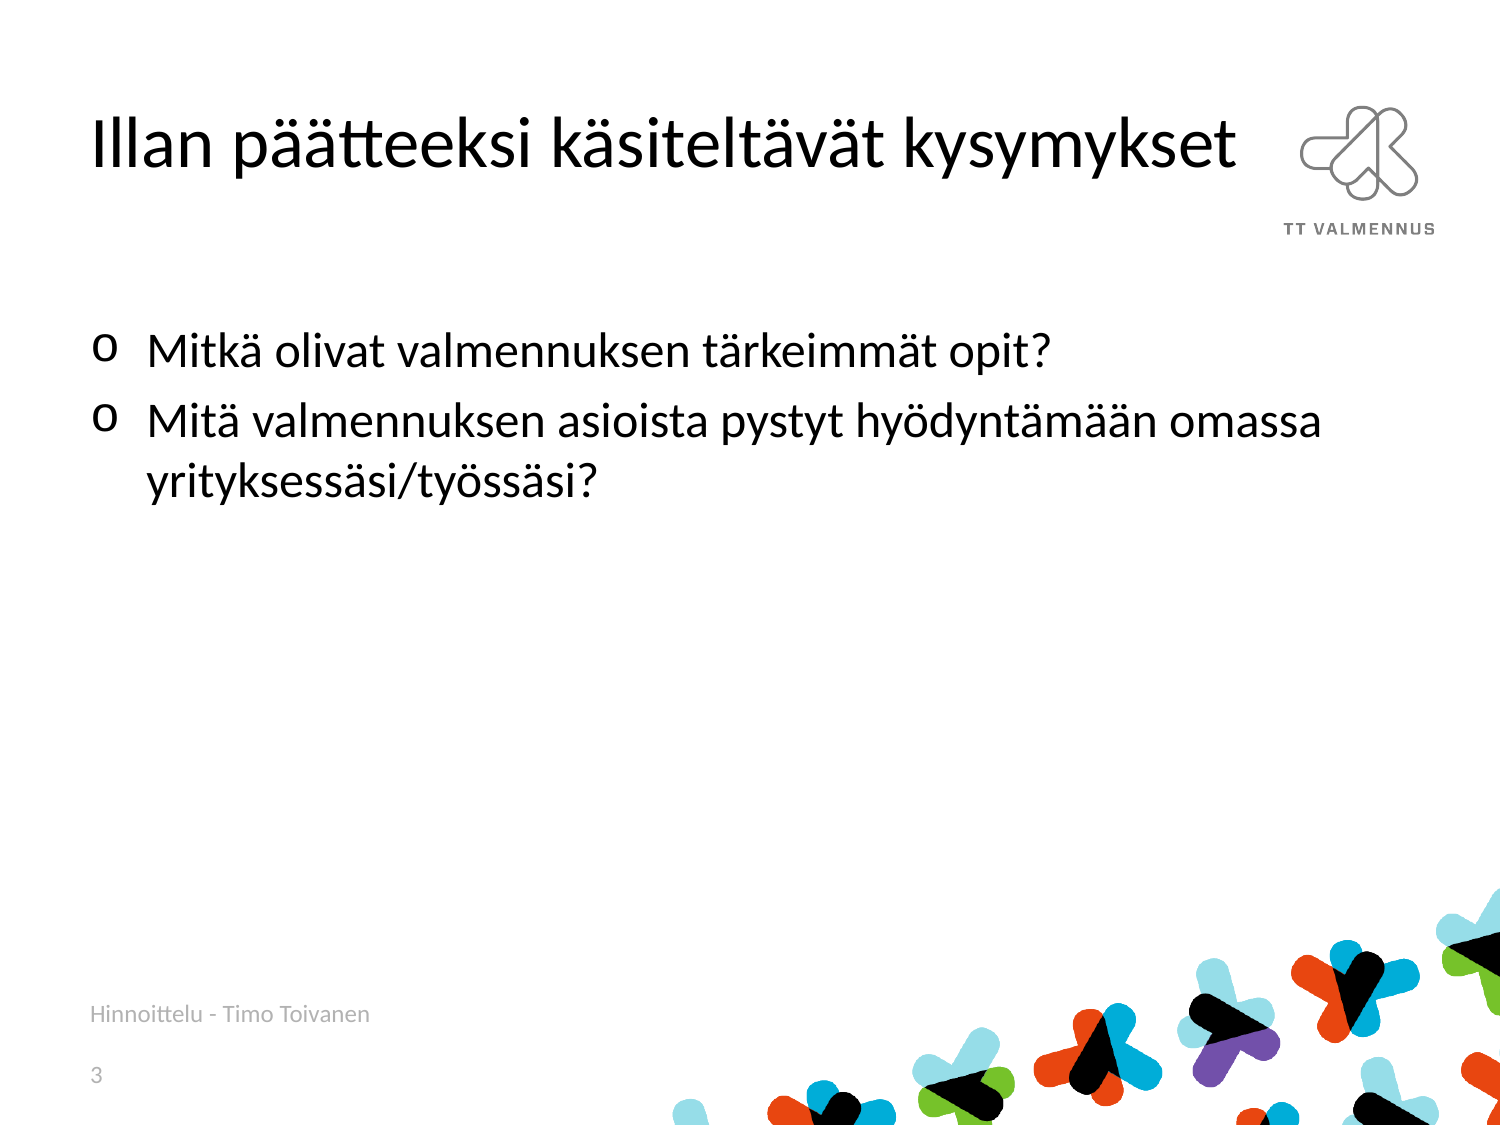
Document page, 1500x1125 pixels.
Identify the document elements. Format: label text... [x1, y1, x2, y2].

slide_number 3 [75, 1043, 255, 1104]
list Mitkä olivat valmennuksen tärkeimmät opit? Mitä valmennuksen asioista pystyt hyödyntämään omassa yrityksessäsi/työssäsi? [75, 310, 1425, 948]
picture [0, 79, 1500, 1125]
footer Hinnoittelu - Timo Toivanen [75, 982, 550, 1043]
title Illan päätteeksi käsiteltävät kysymykset [75, 45, 1268, 233]
